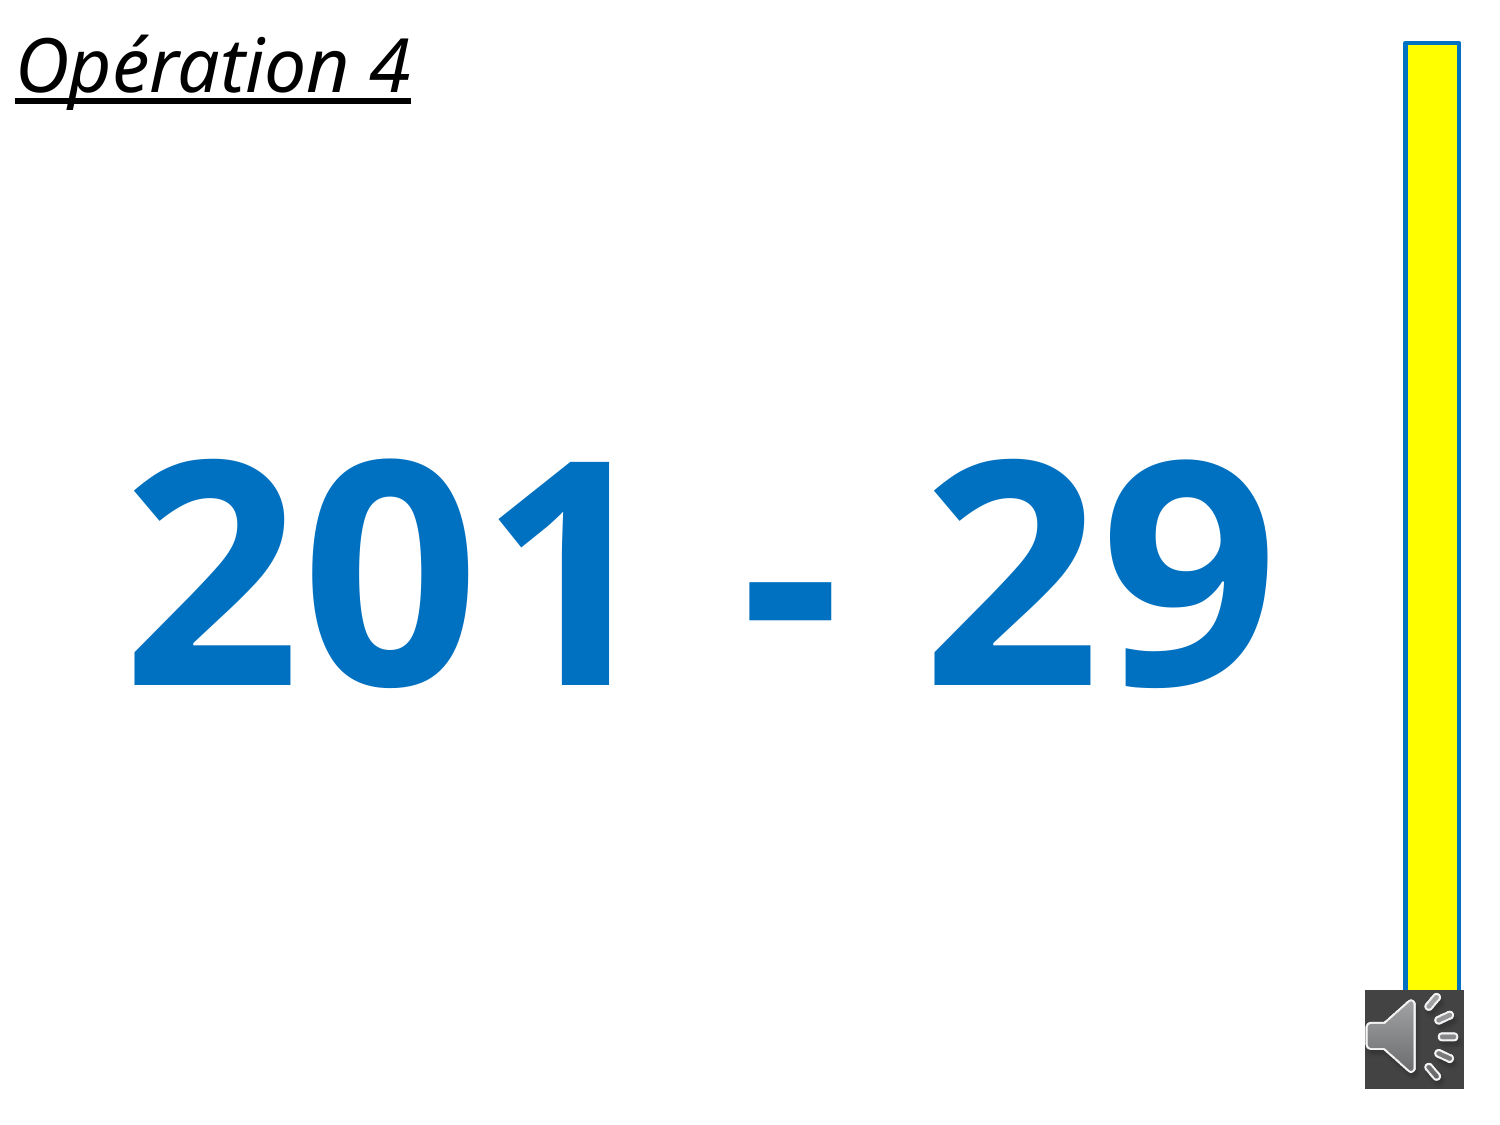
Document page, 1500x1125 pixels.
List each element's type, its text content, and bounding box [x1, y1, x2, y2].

title Opération 4 [0, 0, 502, 126]
picture [1364, 989, 1465, 1090]
text_box 201 - 29 [0, 365, 1403, 756]
text_box [1403, 41, 1461, 987]
